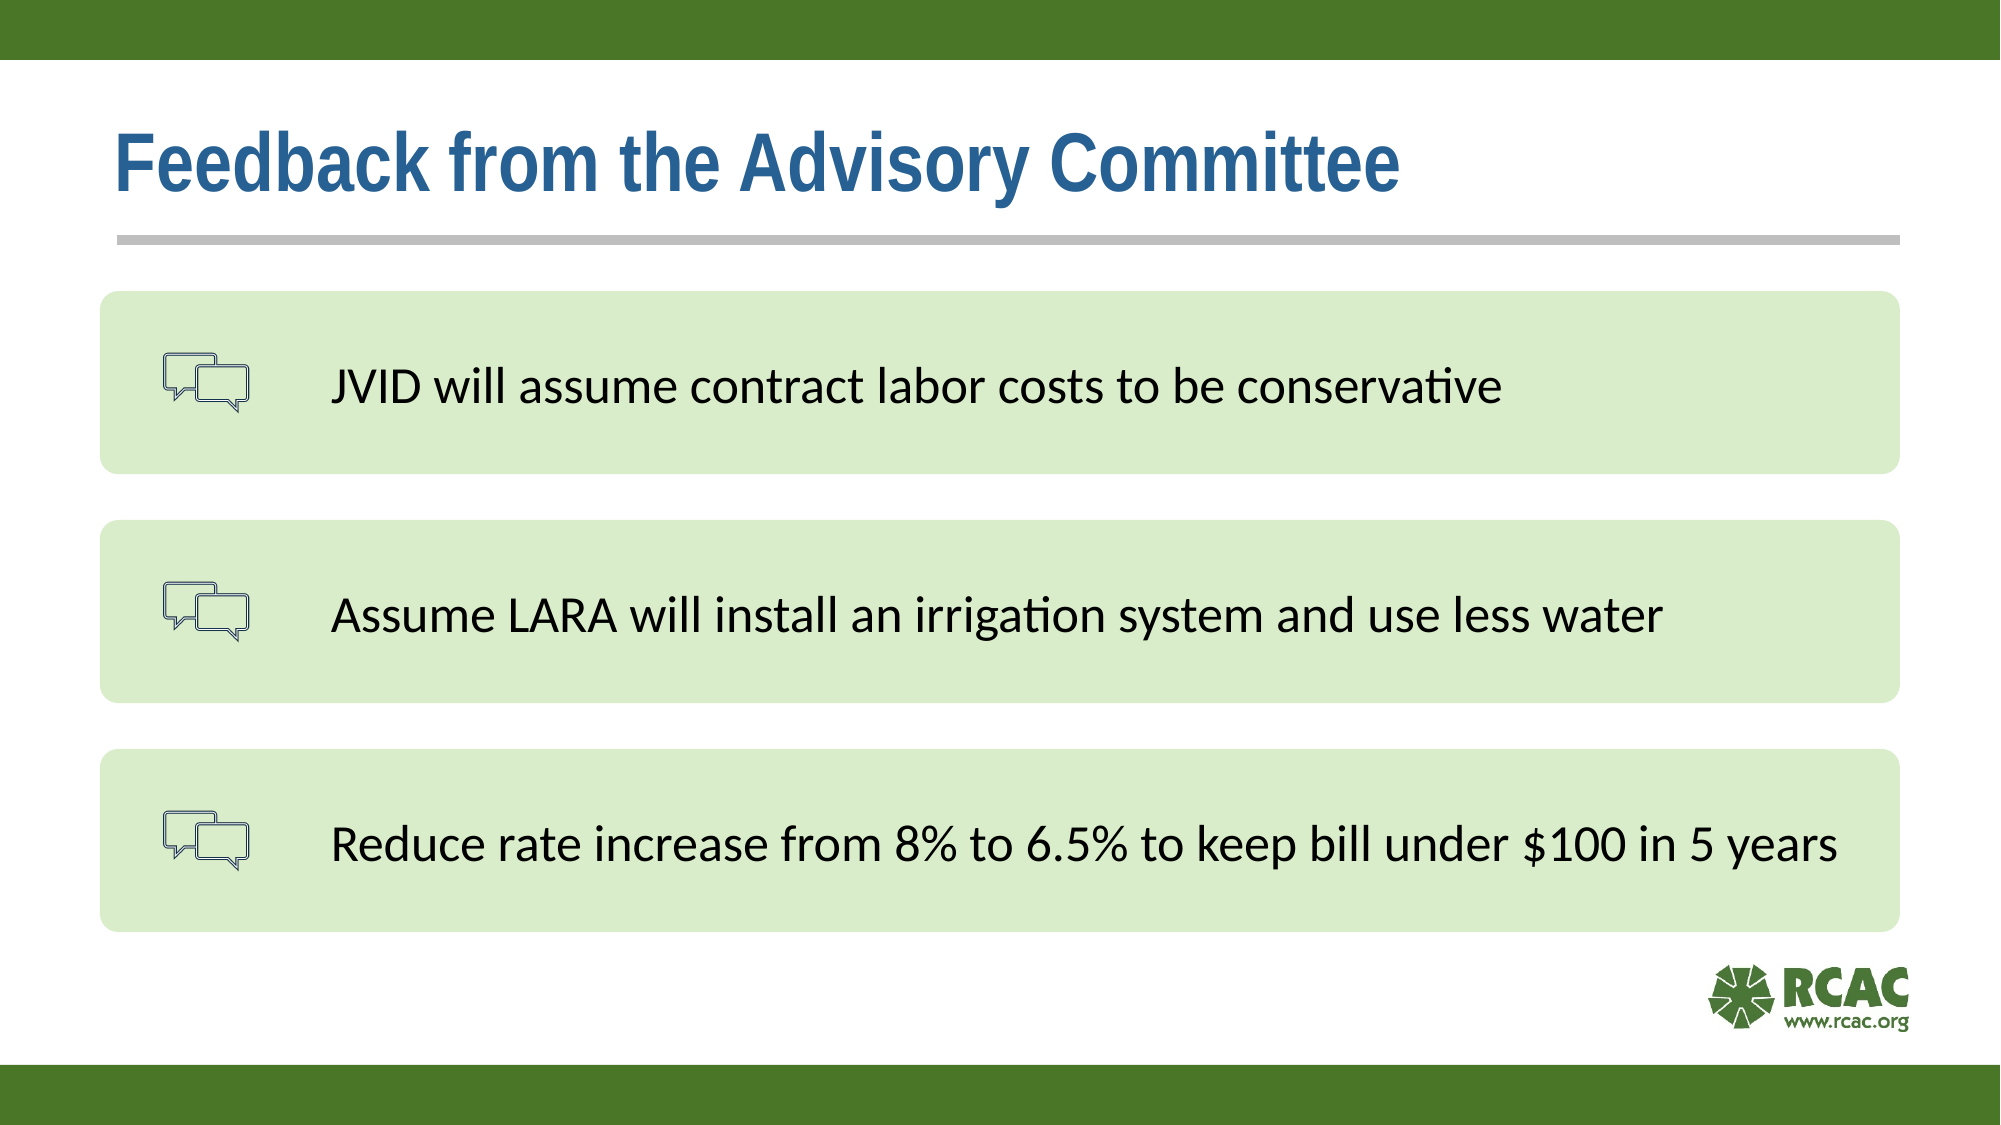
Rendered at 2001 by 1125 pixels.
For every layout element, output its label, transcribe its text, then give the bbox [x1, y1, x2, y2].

title Feedback from the Advisory Committee [99, 90, 1900, 225]
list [99, 290, 1901, 933]
picture [1708, 964, 1909, 1032]
